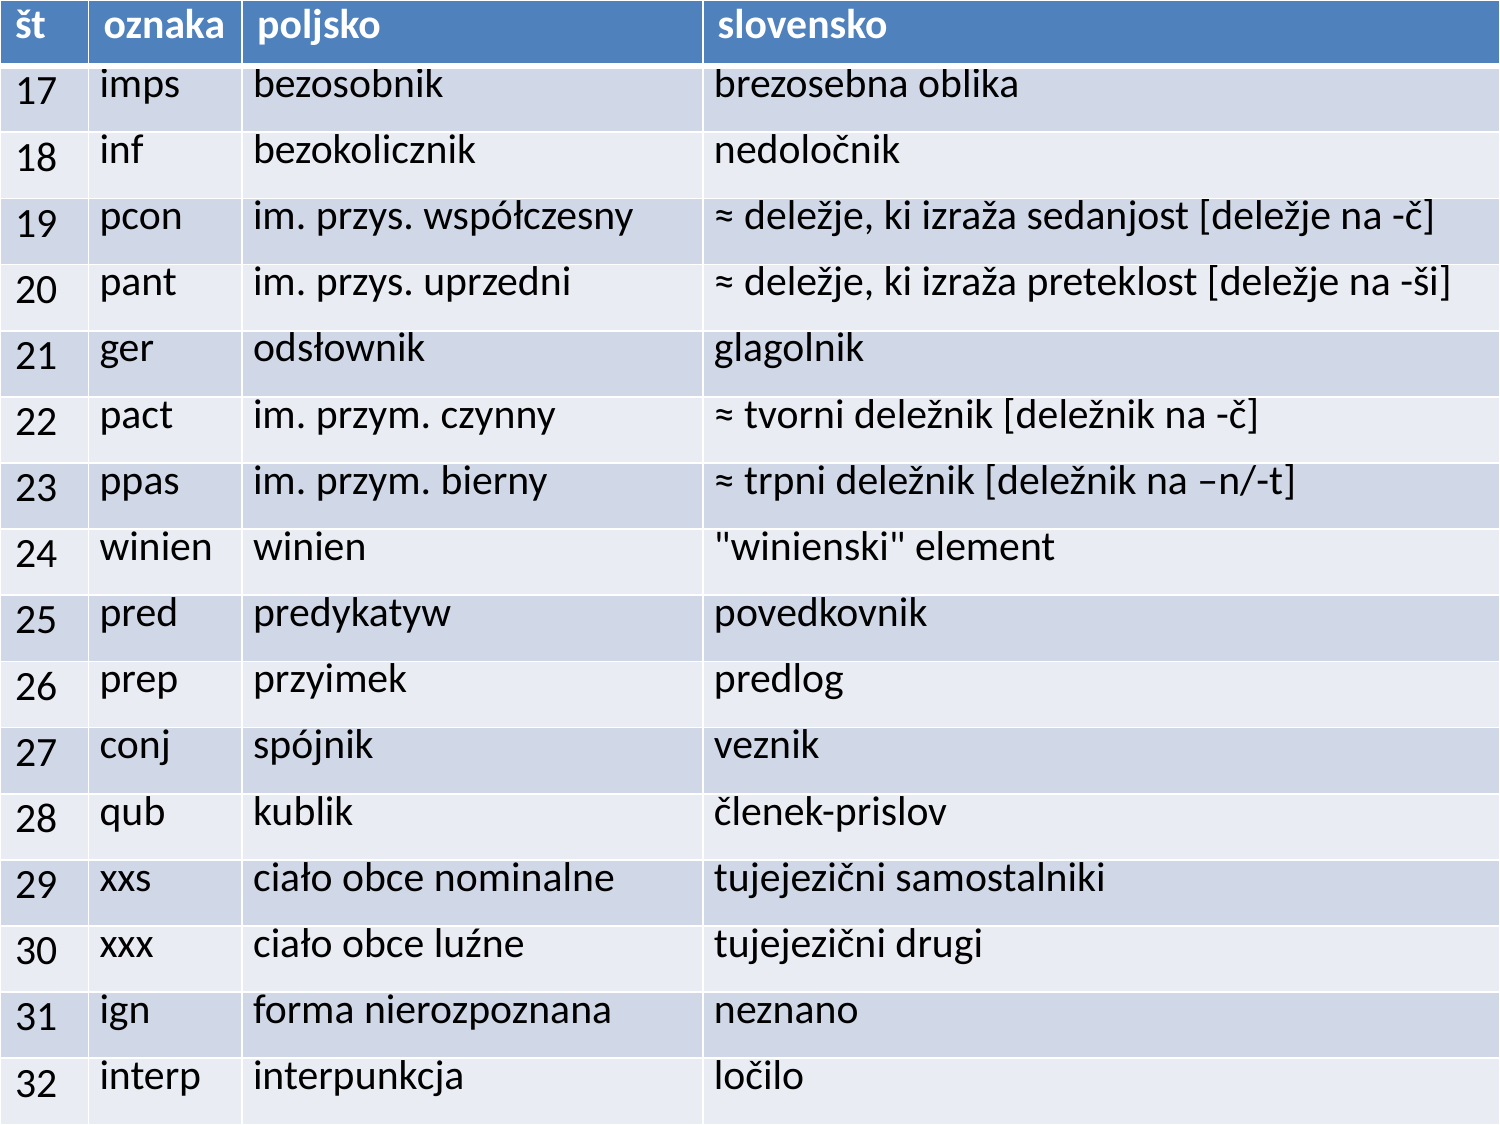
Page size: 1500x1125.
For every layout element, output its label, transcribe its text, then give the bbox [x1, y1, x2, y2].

table_cell 23 [1, 464, 88, 528]
table_header slovensko [704, 1, 1499, 63]
table_cell nedoločnik [704, 133, 1499, 198]
table_cell 22 [1, 398, 88, 462]
table_cell predykatyw [243, 596, 702, 661]
table_cell neznano [704, 993, 1499, 1057]
table_cell 32 [1, 1059, 88, 1124]
table_cell tujejezični samostalniki [704, 861, 1499, 925]
table_cell 31 [1, 993, 88, 1057]
table_cell pred [89, 596, 241, 661]
table_cell imps [89, 69, 241, 131]
table_cell xxx [89, 927, 241, 991]
table_cell ≈ deležje, ki izraža preteklost [deležje na -ši] [704, 265, 1499, 330]
table_cell winien [243, 530, 702, 594]
table_cell ign [89, 993, 241, 1057]
table_cell veznik [704, 728, 1499, 793]
table_cell ciało obce luźne [243, 927, 702, 991]
table_cell 20 [1, 265, 88, 330]
table_cell conj [89, 728, 241, 793]
table_cell prep [89, 662, 241, 727]
table_cell xxs [89, 861, 241, 925]
table_cell 24 [1, 530, 88, 594]
table_cell forma nierozpoznana [243, 993, 702, 1057]
table_cell povedkovnik [704, 596, 1499, 661]
table_cell spójnik [243, 728, 702, 793]
table_cell ciało obce nominalne [243, 861, 702, 925]
table_cell interp [89, 1059, 241, 1124]
table_cell przyimek [243, 662, 702, 727]
table_cell predlog [704, 662, 1499, 727]
table_cell 17 [1, 69, 88, 131]
table_cell ≈ trpni deležnik [deležnik na –n/-t] [704, 464, 1499, 528]
table_cell tujejezični drugi [704, 927, 1499, 991]
table_cell ločilo [704, 1059, 1499, 1124]
table_cell 21 [1, 332, 88, 396]
table_cell glagolnik [704, 332, 1499, 396]
table_cell ger [89, 332, 241, 396]
table_cell winien [89, 530, 241, 594]
table_cell "winienski" element [704, 530, 1499, 594]
table_cell odsłownik [243, 332, 702, 396]
table_cell im. przym. bierny [243, 464, 702, 528]
table_cell 25 [1, 596, 88, 661]
table_cell 28 [1, 795, 88, 859]
table_cell 30 [1, 927, 88, 991]
table_cell bezosobnik [243, 69, 702, 131]
table_cell ≈ deležje, ki izraža sedanjost [deležje na -č] [704, 199, 1499, 264]
table_cell bezokolicznik [243, 133, 702, 198]
table_cell 18 [1, 133, 88, 198]
table_cell členek-prislov [704, 795, 1499, 859]
table_cell 26 [1, 662, 88, 727]
table_cell pcon [89, 199, 241, 264]
table_cell qub [89, 795, 241, 859]
table_cell brezosebna oblika [704, 69, 1499, 131]
table_cell inf [89, 133, 241, 198]
table_cell im. przys. uprzedni [243, 265, 702, 330]
table_cell im. przys. współczesny [243, 199, 702, 264]
table_cell pact [89, 398, 241, 462]
table_cell kublik [243, 795, 702, 859]
table_cell 29 [1, 861, 88, 925]
table_header oznaka [89, 1, 241, 63]
table_cell 27 [1, 728, 88, 793]
table_cell interpunkcja [243, 1059, 702, 1124]
table_cell im. przym. czynny [243, 398, 702, 462]
table_header poljsko [243, 1, 702, 63]
table_cell pant [89, 265, 241, 330]
table_cell ppas [89, 464, 241, 528]
table_cell 19 [1, 199, 88, 264]
table_cell ≈ tvorni deležnik [deležnik na -č] [704, 398, 1499, 462]
table_header št [1, 1, 88, 63]
